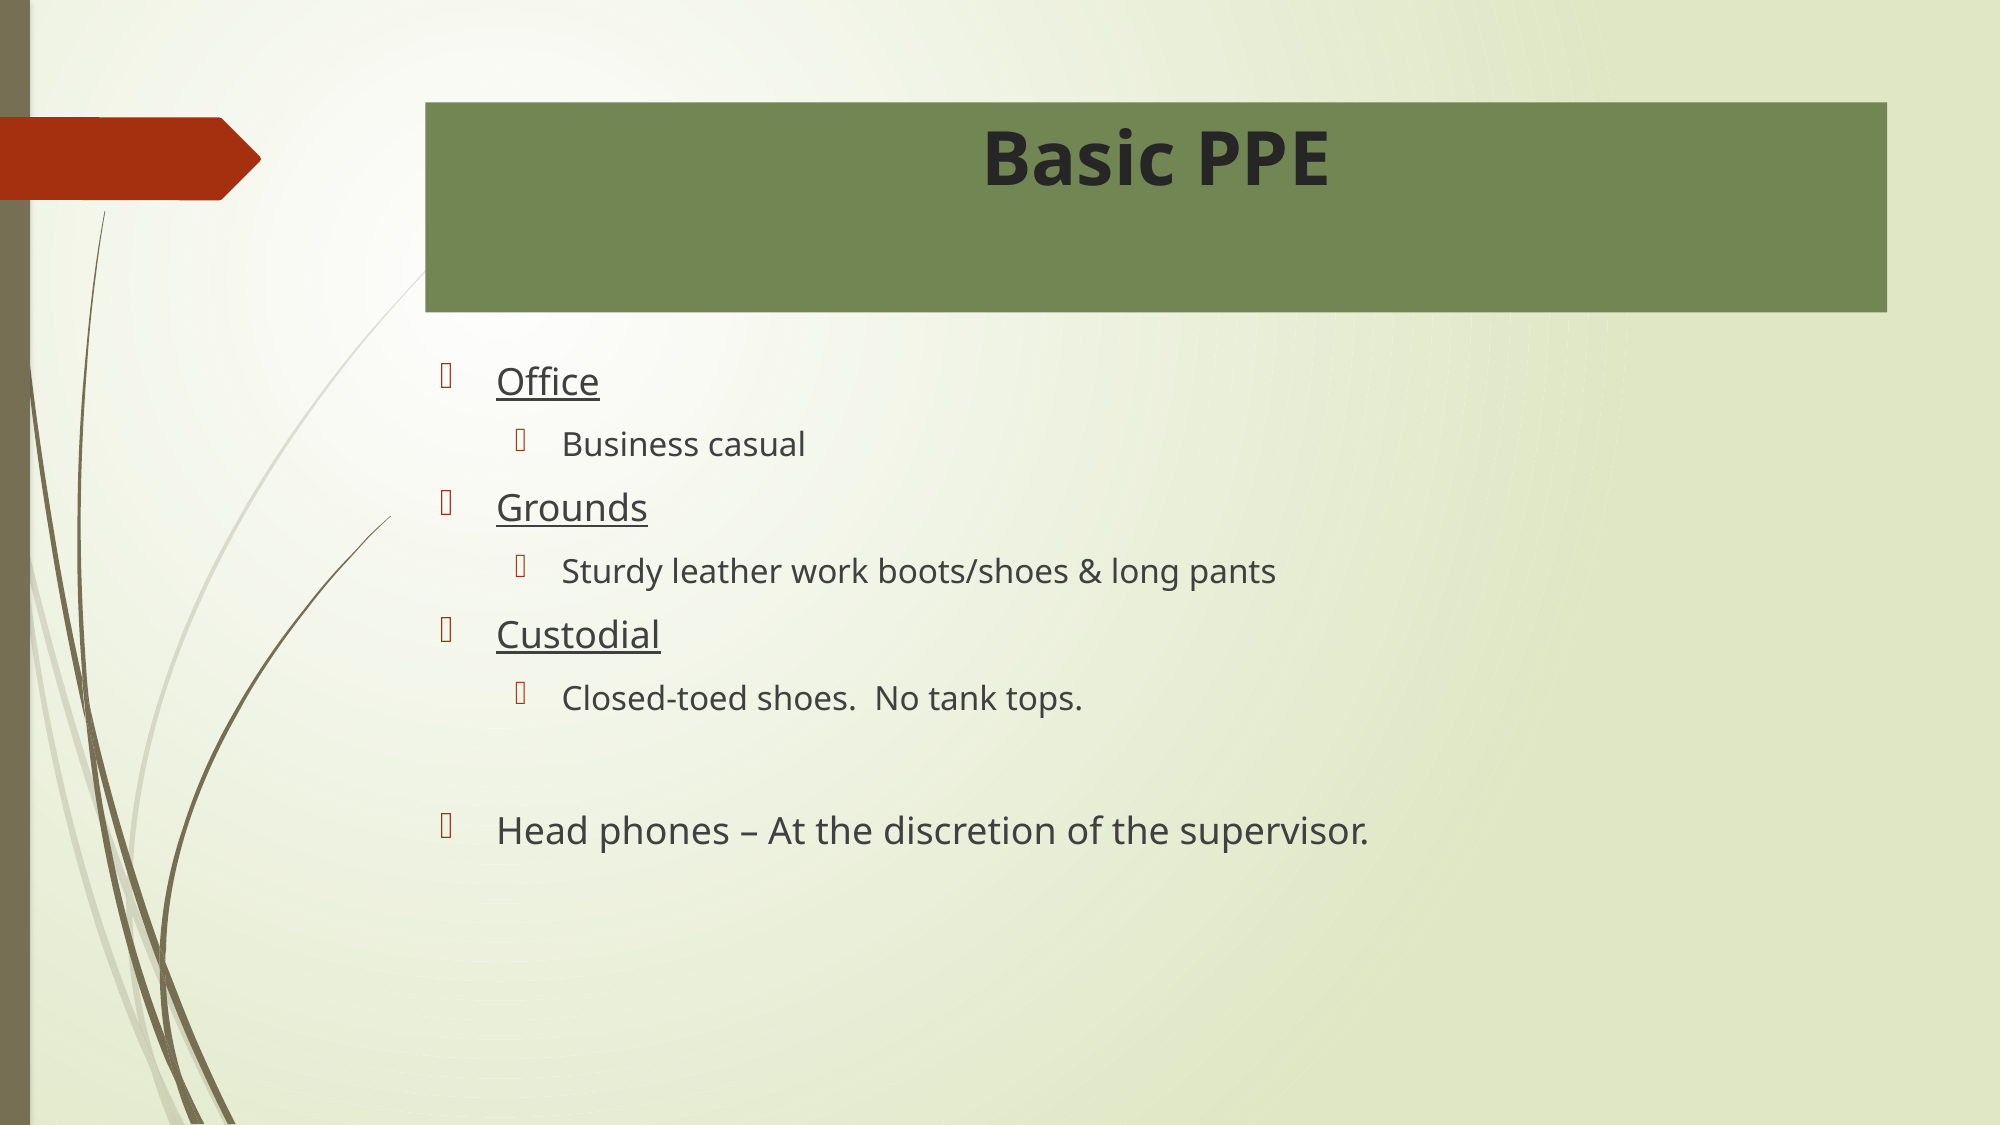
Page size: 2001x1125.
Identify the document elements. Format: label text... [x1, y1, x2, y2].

title Basic PPE [425, 102, 1888, 313]
list Office Business casual Grounds Sturdy leather work boots/shoes & long pants Custodial Closed-toed shoes. No tank tops. Head phones – At the discretion of the supervisor. [424, 350, 1888, 970]
